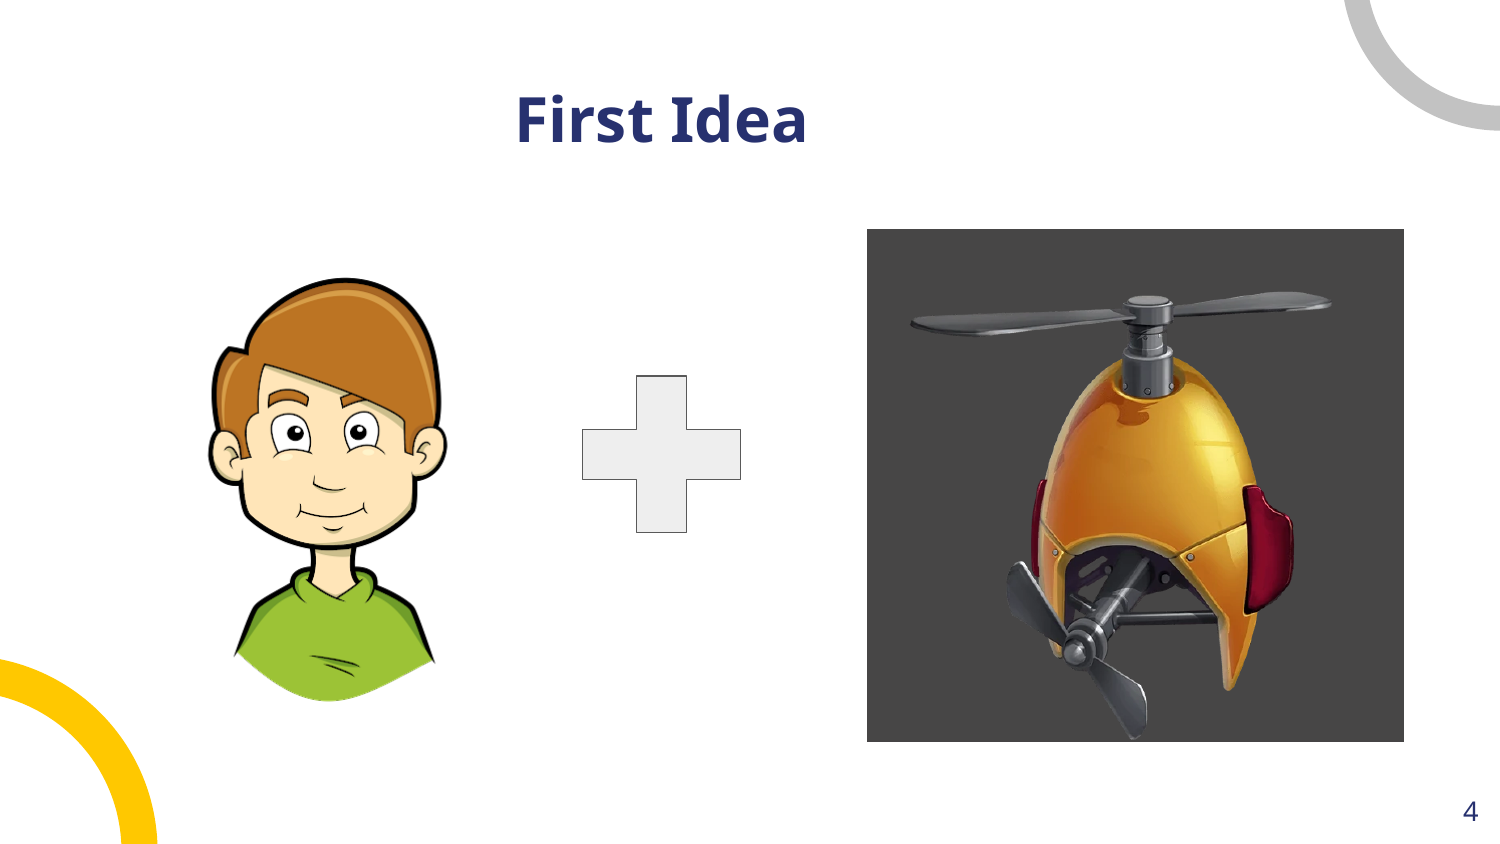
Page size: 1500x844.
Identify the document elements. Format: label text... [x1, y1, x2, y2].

slide_number ‹#› [1403, 779, 1494, 844]
picture [67, 247, 581, 761]
picture [867, 228, 1404, 742]
text_box [586, 376, 741, 533]
title First Idea [360, 65, 964, 182]
